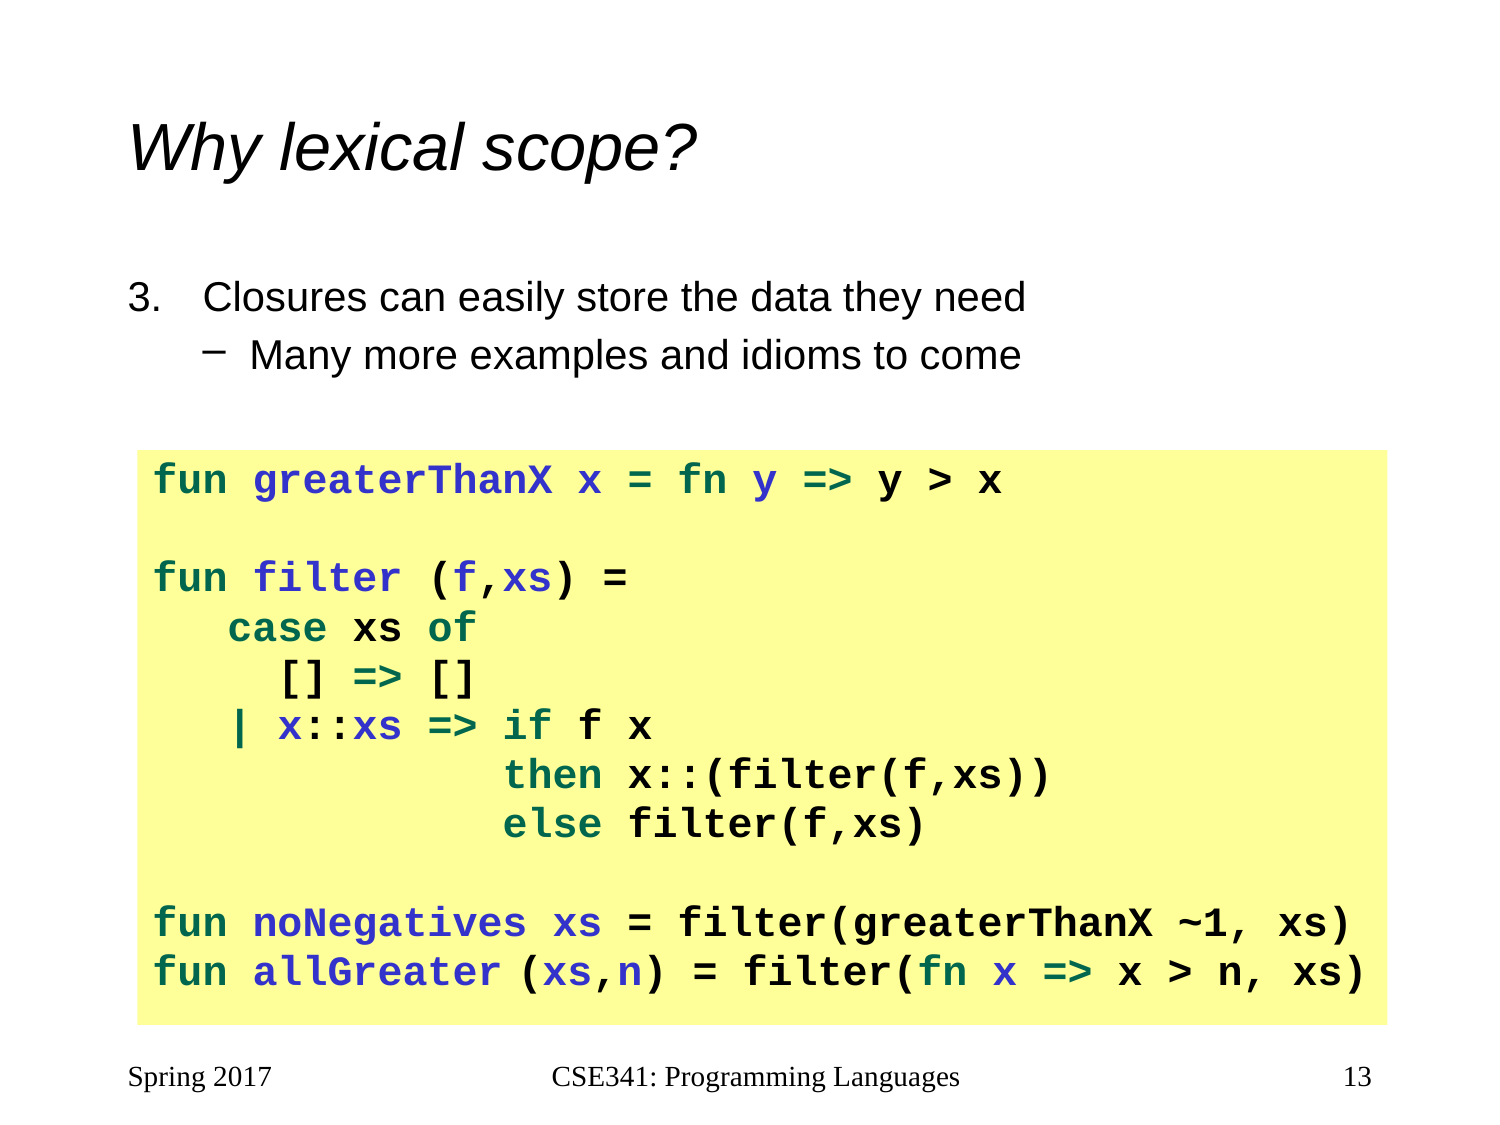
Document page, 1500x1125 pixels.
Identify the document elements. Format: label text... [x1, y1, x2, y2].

text_box fun greaterThanX x = fn y => y > x fun filter (f,xs) = case xs of [] => [] | x::xs => if f x then x::(filter(f,xs)) else filter(f,xs) fun noNegatives xs = filter(greaterThanX ~1, xs) fun allGreater (xs,n) = filter(fn x => x > n, xs) [137, 450, 1388, 1025]
footer CSE341: Programming Languages [474, 1049, 1038, 1125]
slide_number 13 [1074, 1049, 1388, 1125]
title Why lexical scope? [112, 49, 1388, 238]
list Closures can easily store the data they need Many more examples and idioms to come [112, 262, 1388, 401]
slide_number Spring 2017 [112, 1049, 426, 1125]
